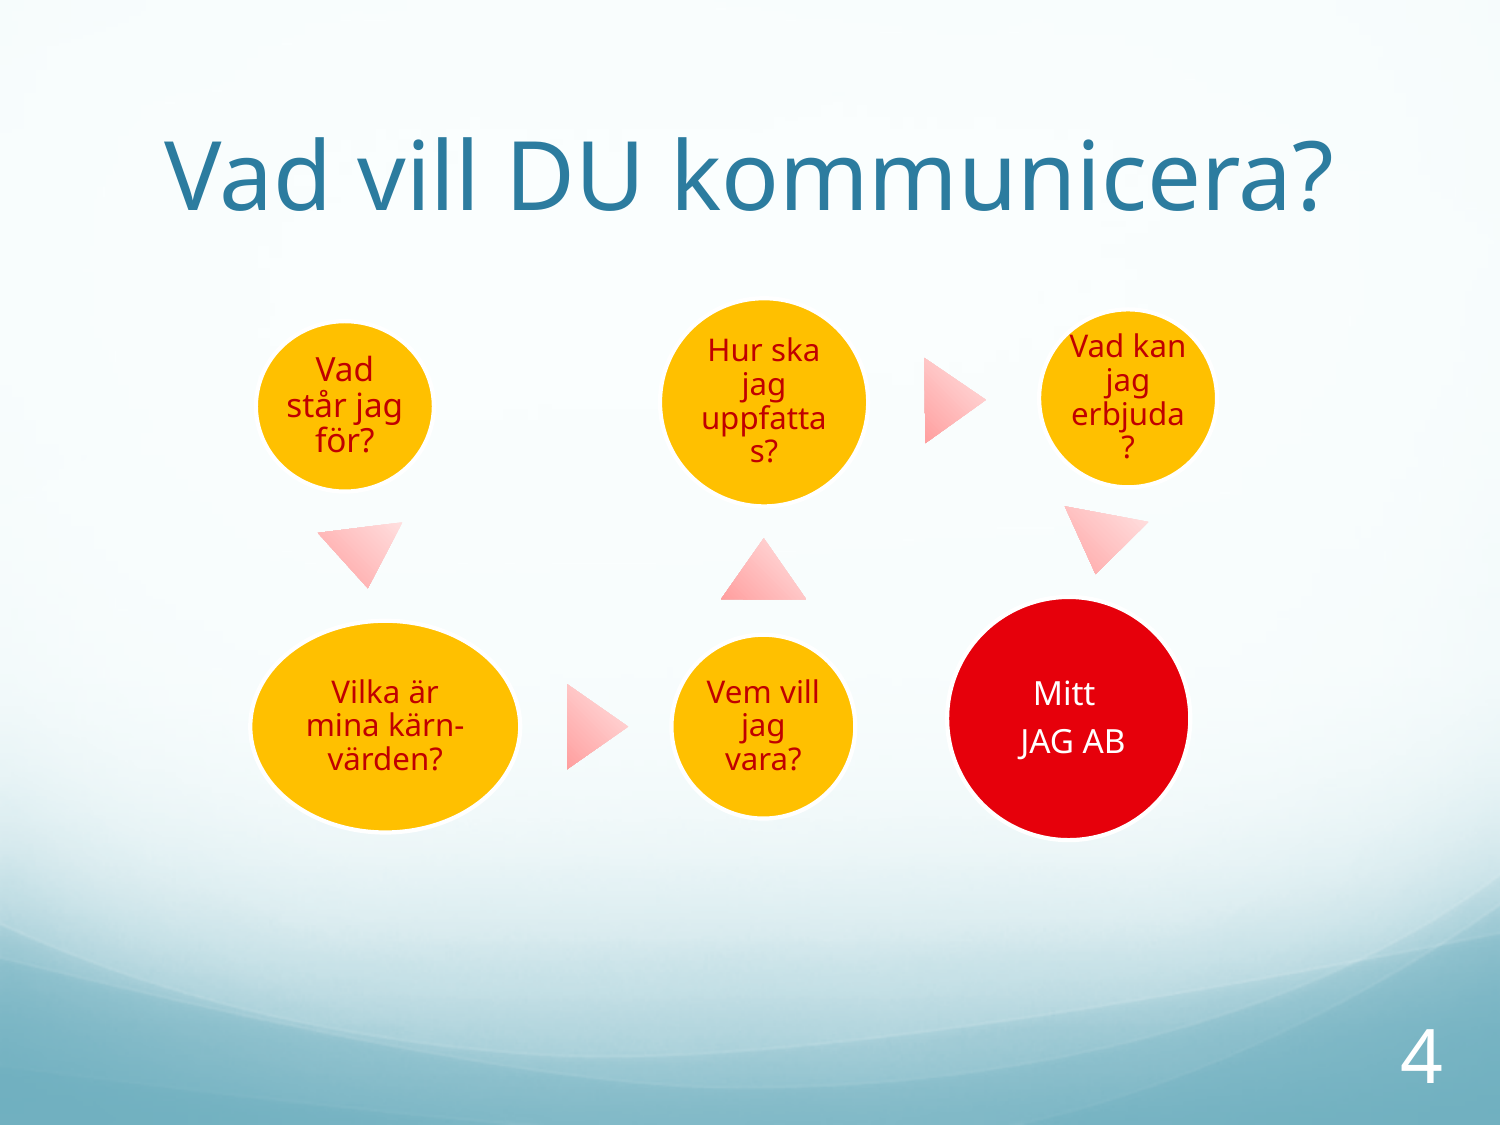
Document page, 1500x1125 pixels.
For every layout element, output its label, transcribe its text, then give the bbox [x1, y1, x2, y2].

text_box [249, 228, 1251, 897]
slide_number 4 [1295, 1029, 1459, 1090]
title Vad vill DU kommunicera? [90, 17, 1410, 237]
